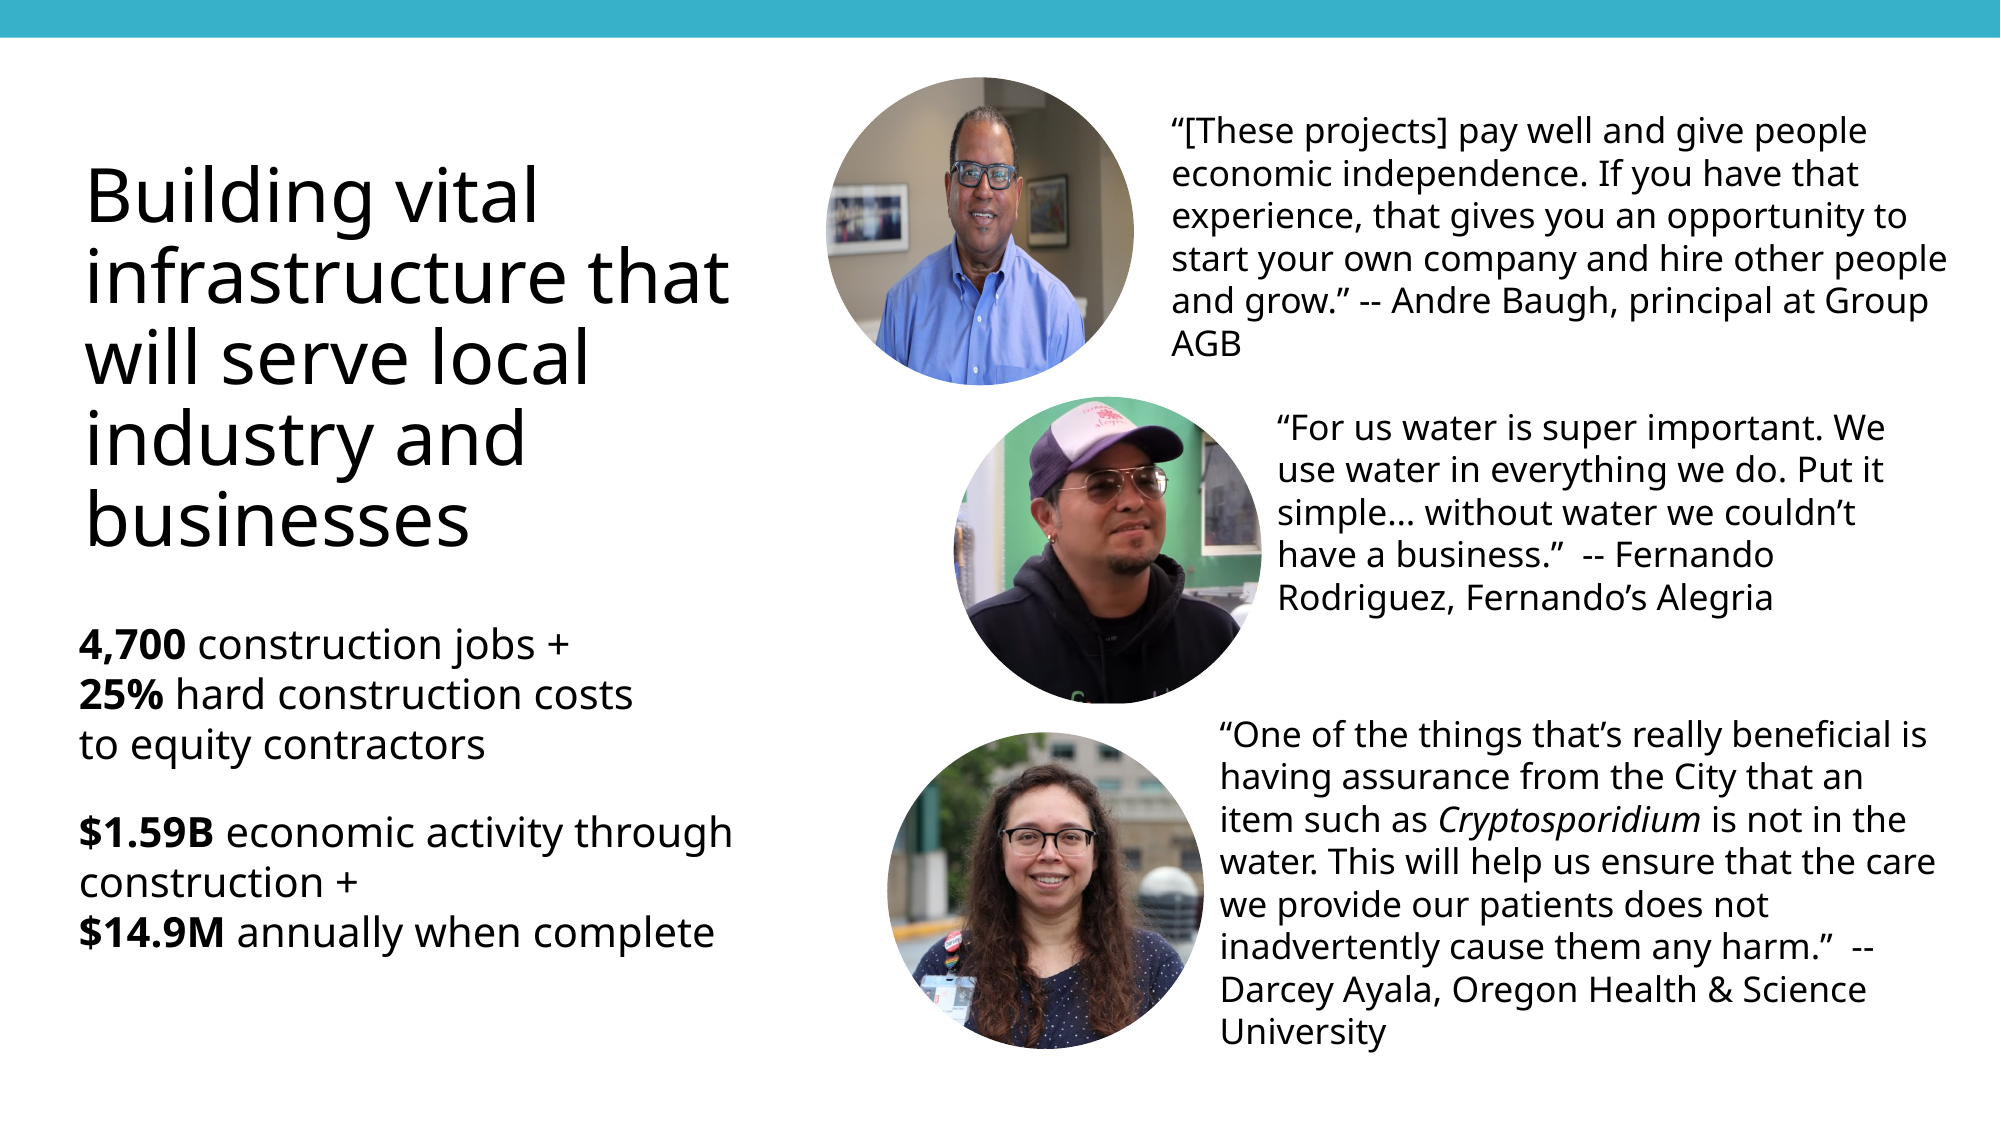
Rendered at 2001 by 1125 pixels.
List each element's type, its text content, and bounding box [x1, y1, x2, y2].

text_box “[These projects] pay well and give people economic independence. If you have that experience, that gives you an opportunity to start your own company and hire other people and grow.” -- Andre Baugh, principal at Group AGB [1156, 100, 1966, 371]
picture [887, 732, 1204, 1049]
text_box “For us water is super important. We use water in everything we do. Put it simple… without water we couldn’t have a business.” -- Fernando Rodriguez, Fernando’s Alegria [1262, 397, 1906, 625]
list 4,700 construction jobs + 25% hard construction costs to equity contractors $1.59B economic activity through construction + $14.9M annually when complete [63, 610, 831, 846]
title Building vital infrastructure that will serve local industry and businesses [69, 250, 840, 471]
text_box “One of the things that’s really beneficial is having assurance from the City that an item such as Cryptosporidium is not in the water. This will help us ensure that the care we provide our patients does not inadvertently cause them any harm.” -- Darcey Ayala, Oregon Health & Science University [1204, 704, 1954, 1060]
picture [953, 396, 1262, 705]
picture [825, 77, 1134, 386]
